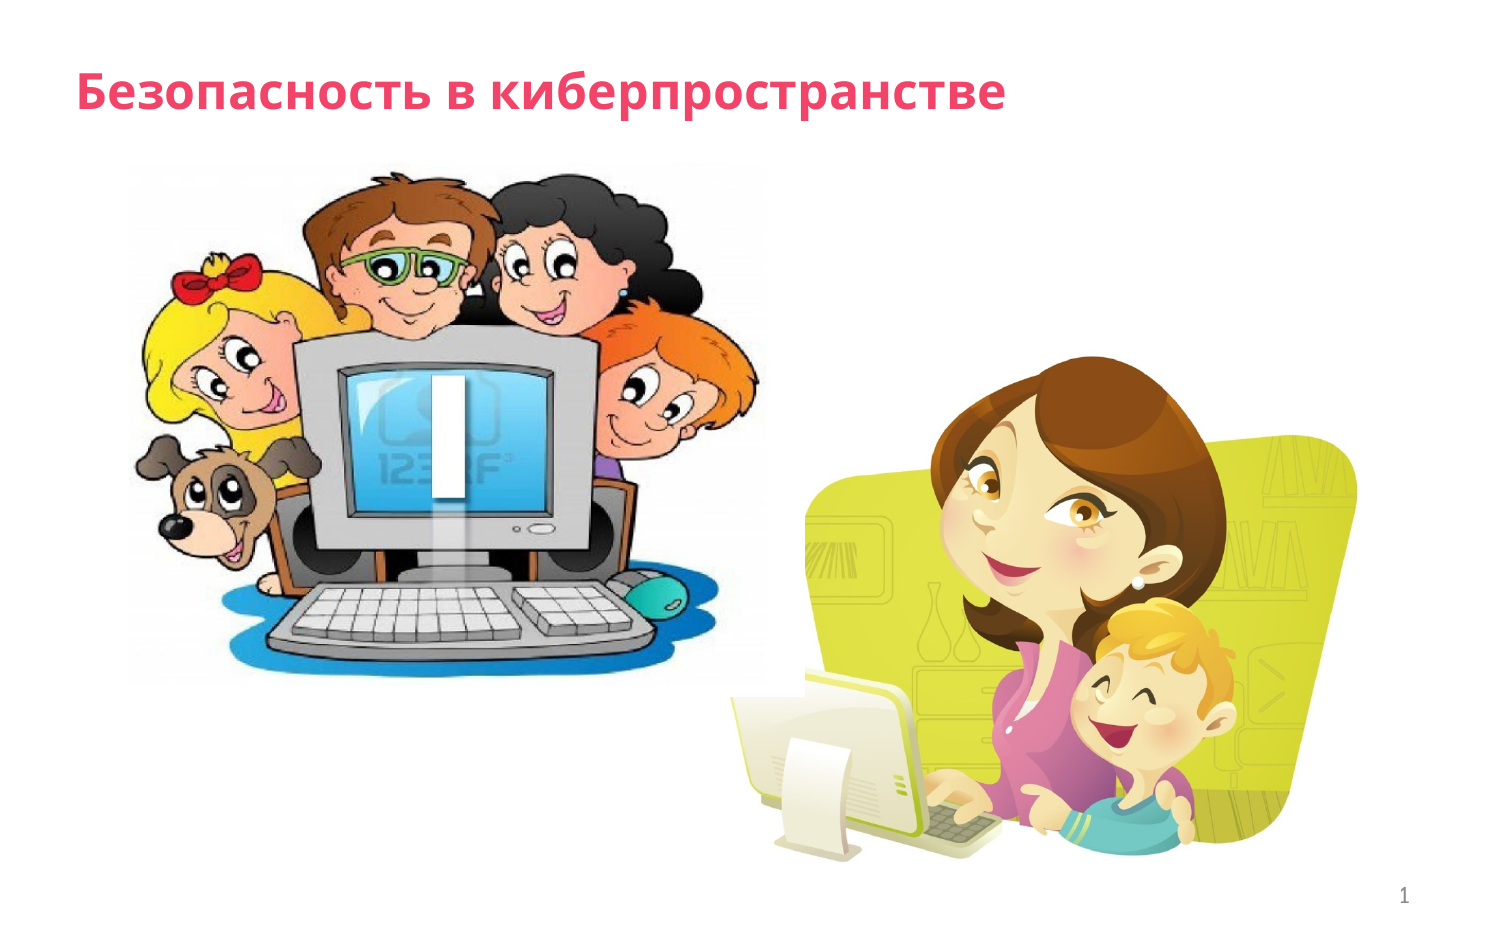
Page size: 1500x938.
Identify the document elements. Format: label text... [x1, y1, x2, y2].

text_box Безопасность в киберпространстве [60, 52, 1195, 127]
slide_number 31 [1074, 868, 1425, 919]
picture [93, 163, 1401, 908]
